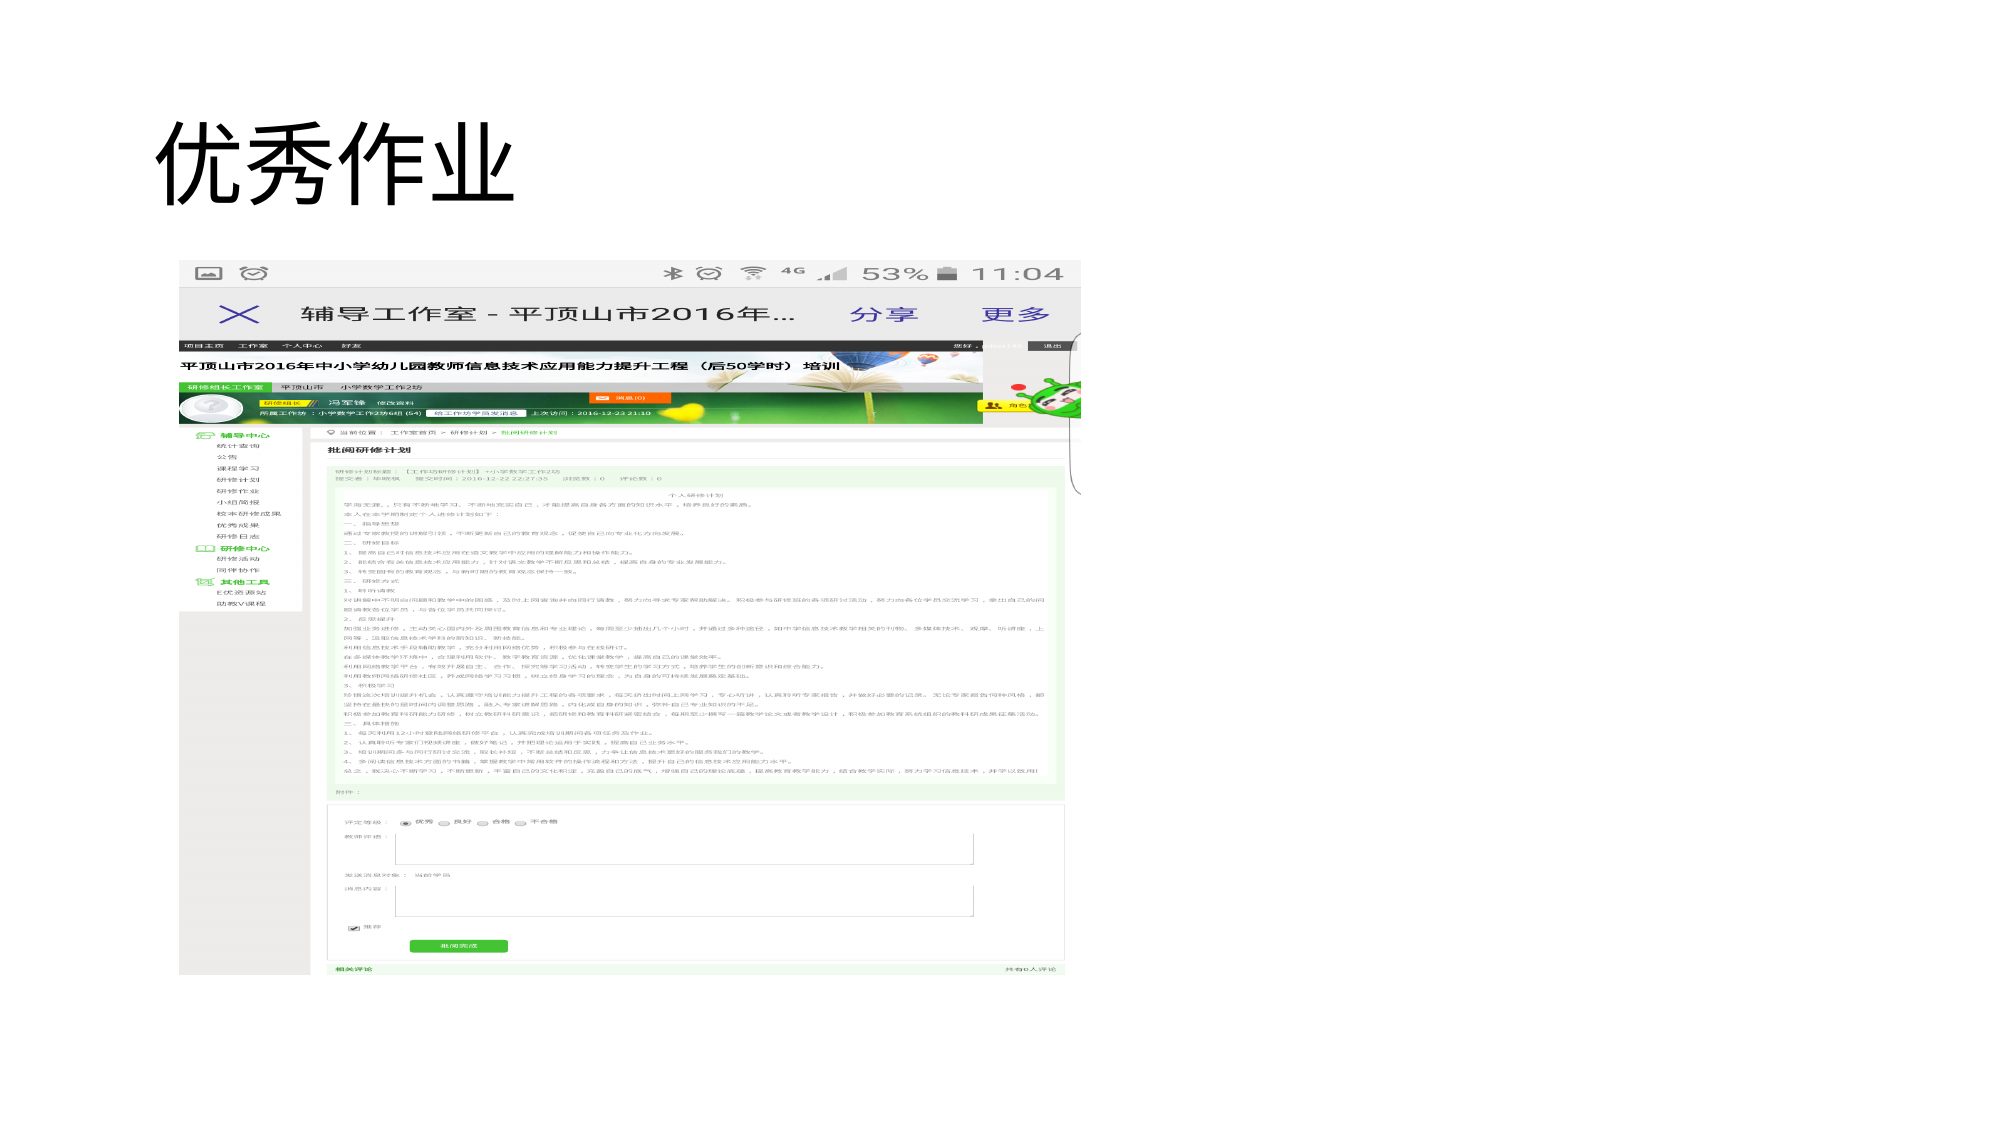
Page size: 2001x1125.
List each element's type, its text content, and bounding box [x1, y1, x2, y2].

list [179, 260, 1081, 975]
title 优秀作业 [137, 59, 1863, 278]
